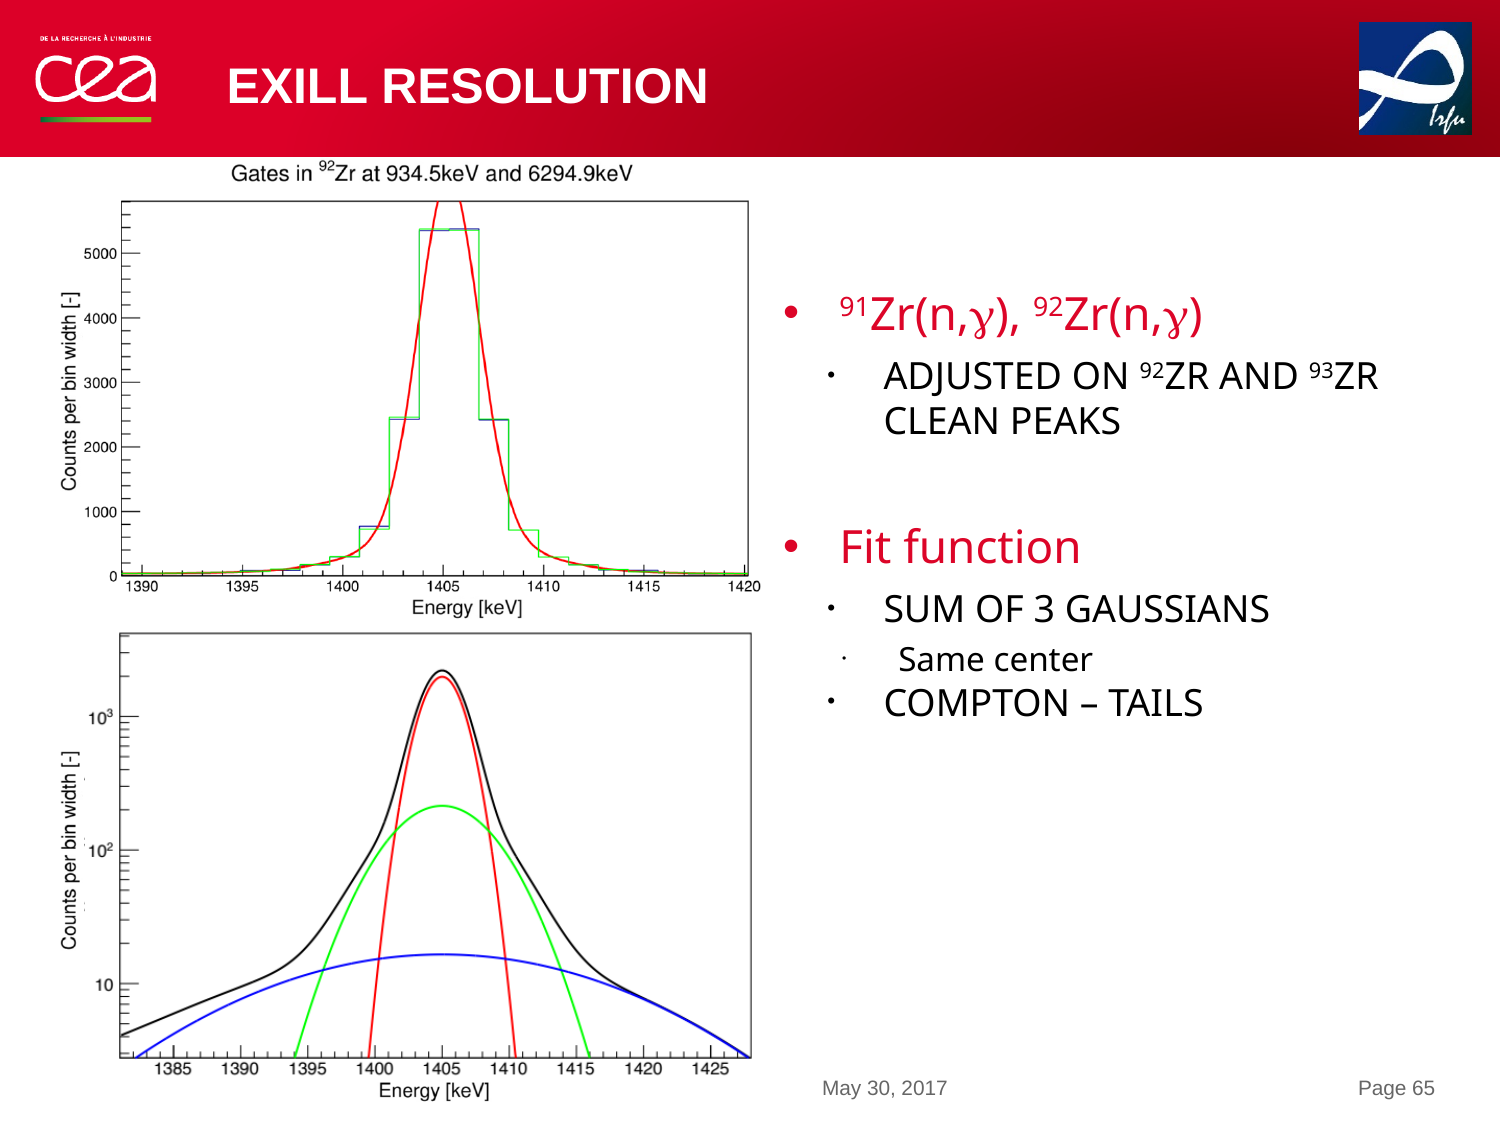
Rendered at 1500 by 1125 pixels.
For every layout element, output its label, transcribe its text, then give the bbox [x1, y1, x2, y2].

list 91Zr(n,), 92Zr(n,) Adjusted on 92Zr and 93Zr clean peaks Fit function Sum of 3 Gaussians Same center Compton – tails [774, 223, 1468, 802]
slide_number Page 65 [1309, 1060, 1436, 1114]
picture [0, 0, 1500, 1109]
title EXILL resolution [226, 8, 1341, 158]
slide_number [831, 1060, 1224, 1114]
